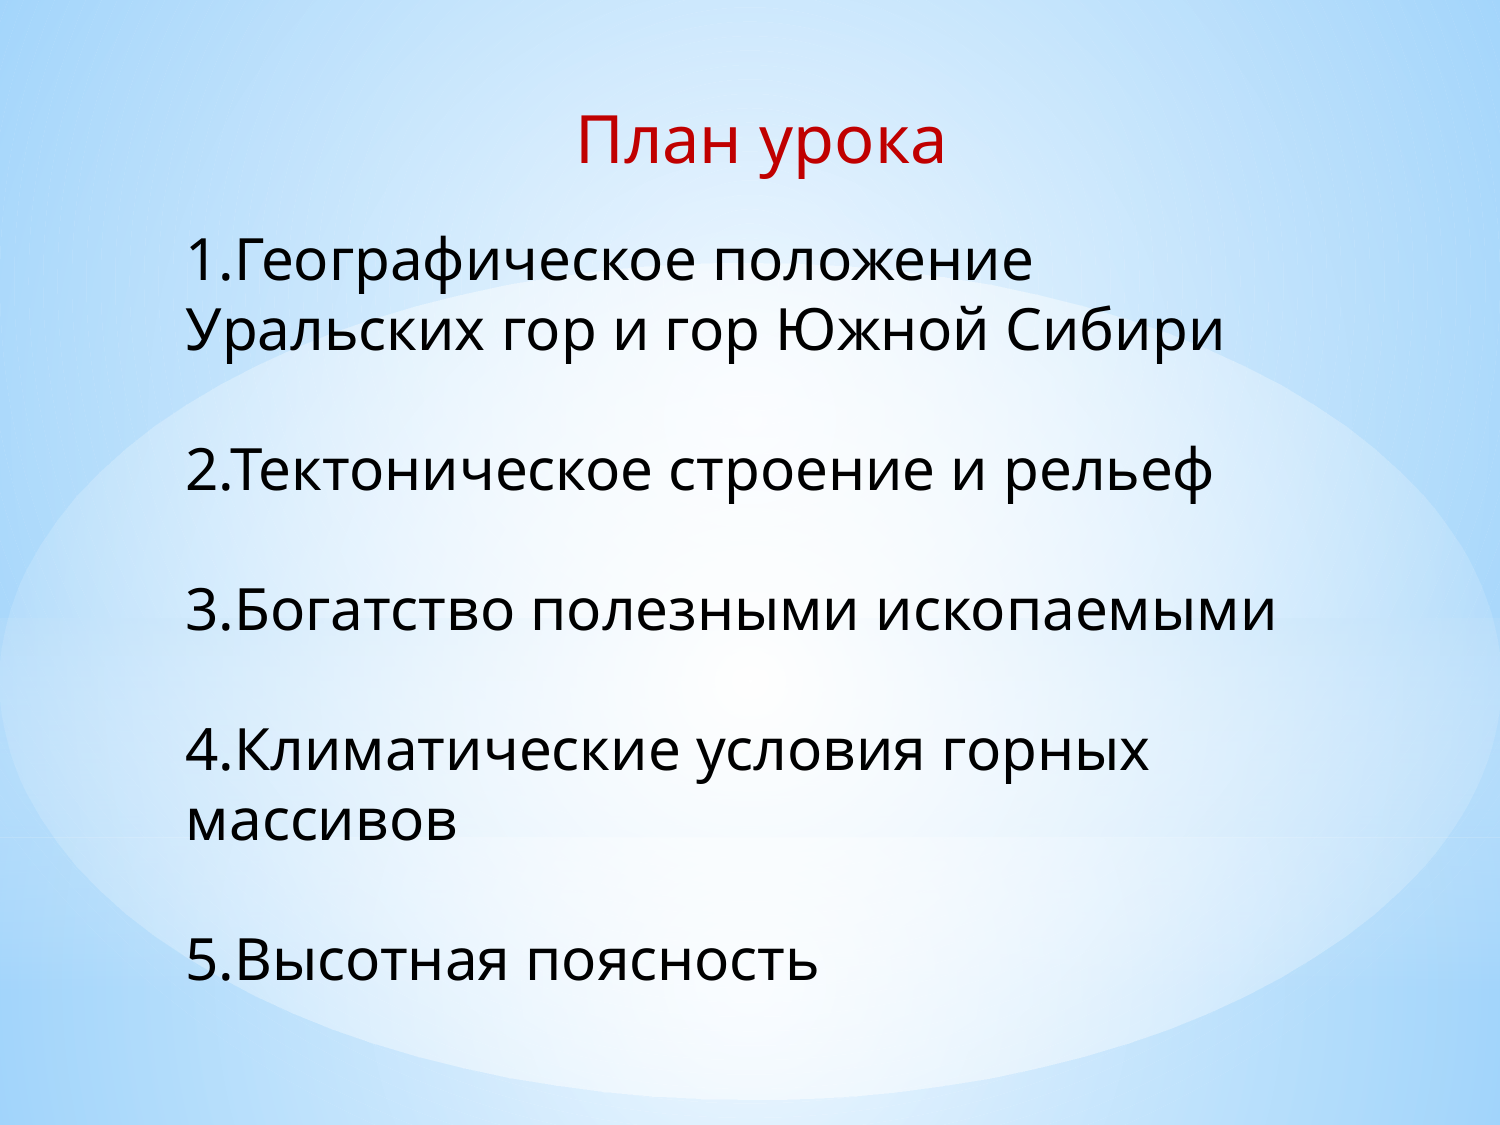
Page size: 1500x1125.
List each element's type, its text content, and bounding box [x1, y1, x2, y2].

text_box План урока 1.Географическое положение Уральских гор и гор Южной Сибири 2.Тектоническое строение и рельеф 3.Богатство полезными ископаемыми 4.Климатические условия горных массивов 5.Высотная поясность [171, 90, 1353, 1000]
